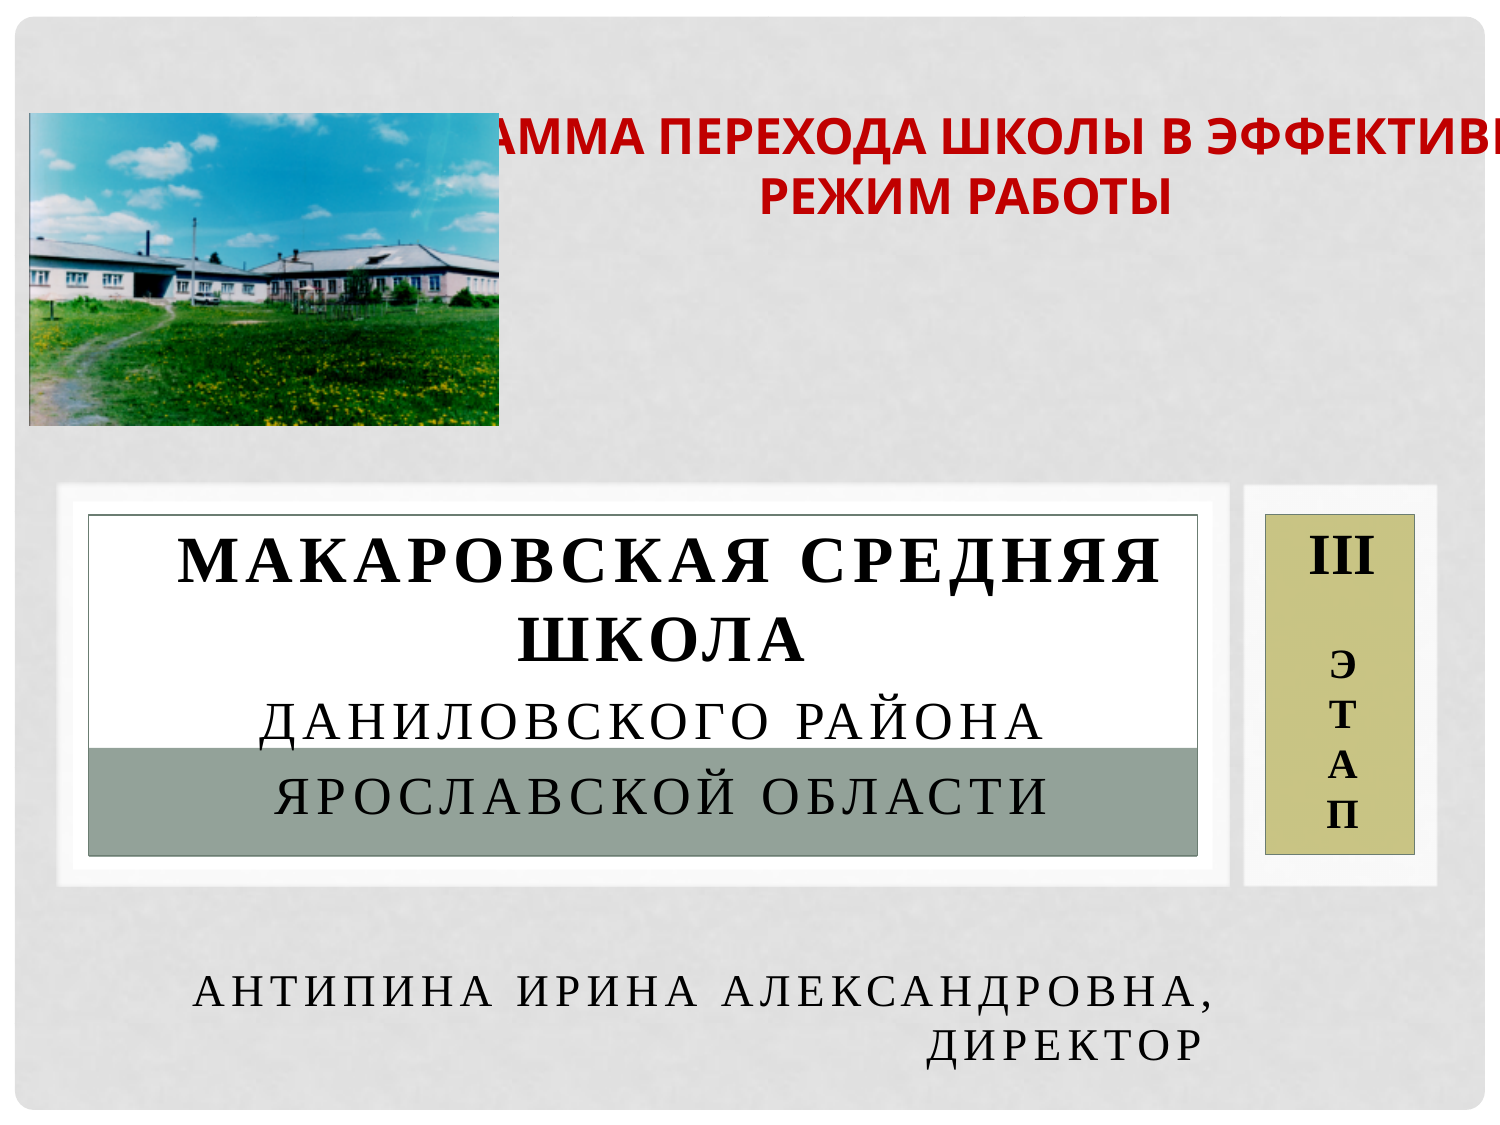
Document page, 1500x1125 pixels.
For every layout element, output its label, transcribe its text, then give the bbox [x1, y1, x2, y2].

title программа перехода школы в эффективныЙ режим работы [292, 7, 1500, 232]
picture [29, 113, 499, 427]
text_box III Э Т А П [1293, 509, 1392, 889]
subtitle Макаровская Средняя школа Даниловского района Ярославской области Антипина Ирина Александровна, директор [88, 509, 1235, 1083]
